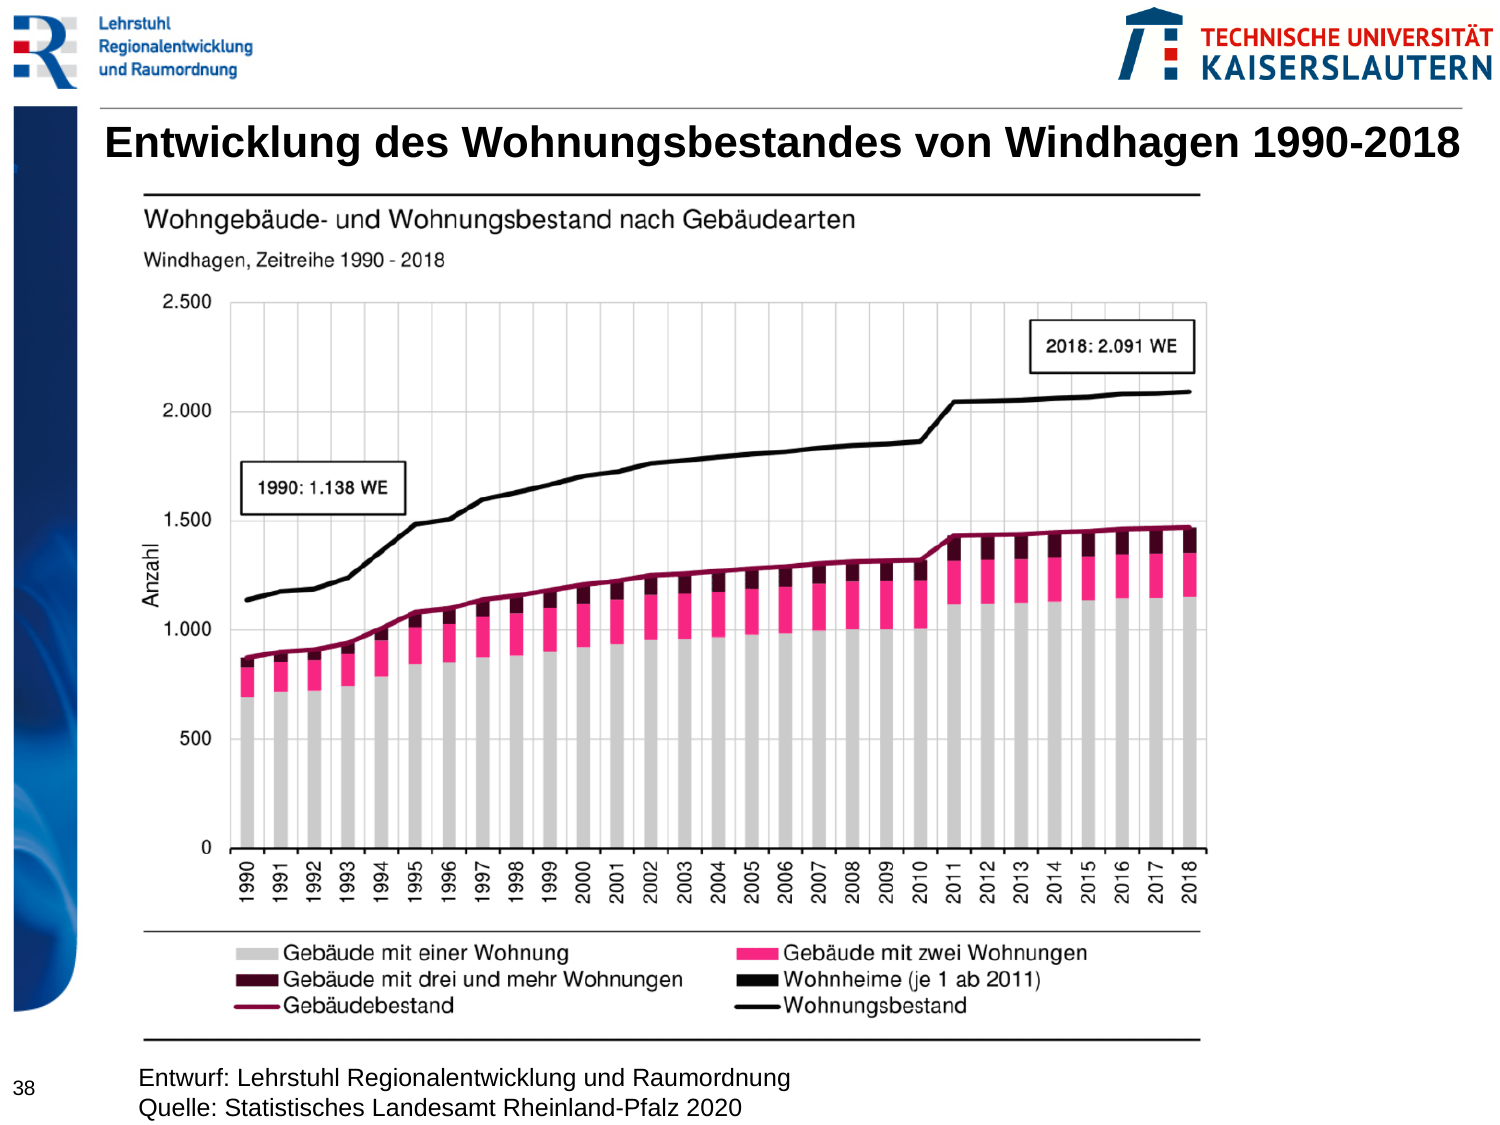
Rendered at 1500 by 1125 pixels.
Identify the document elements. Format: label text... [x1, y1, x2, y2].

slide_number 38 [12, 1074, 123, 1113]
picture [1118, 6, 1494, 80]
title Entwicklung des Wohnungsbestandes von Windhagen 1990-2018 [104, 113, 1500, 264]
picture [0, 0, 254, 1013]
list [124, 177, 1223, 1047]
text_box Entwurf: Lehrstuhl Regionalentwicklung und Raumordnung Quelle: Statistisches Landesamt Rheinland-Pfalz 2020 [123, 1054, 808, 1125]
